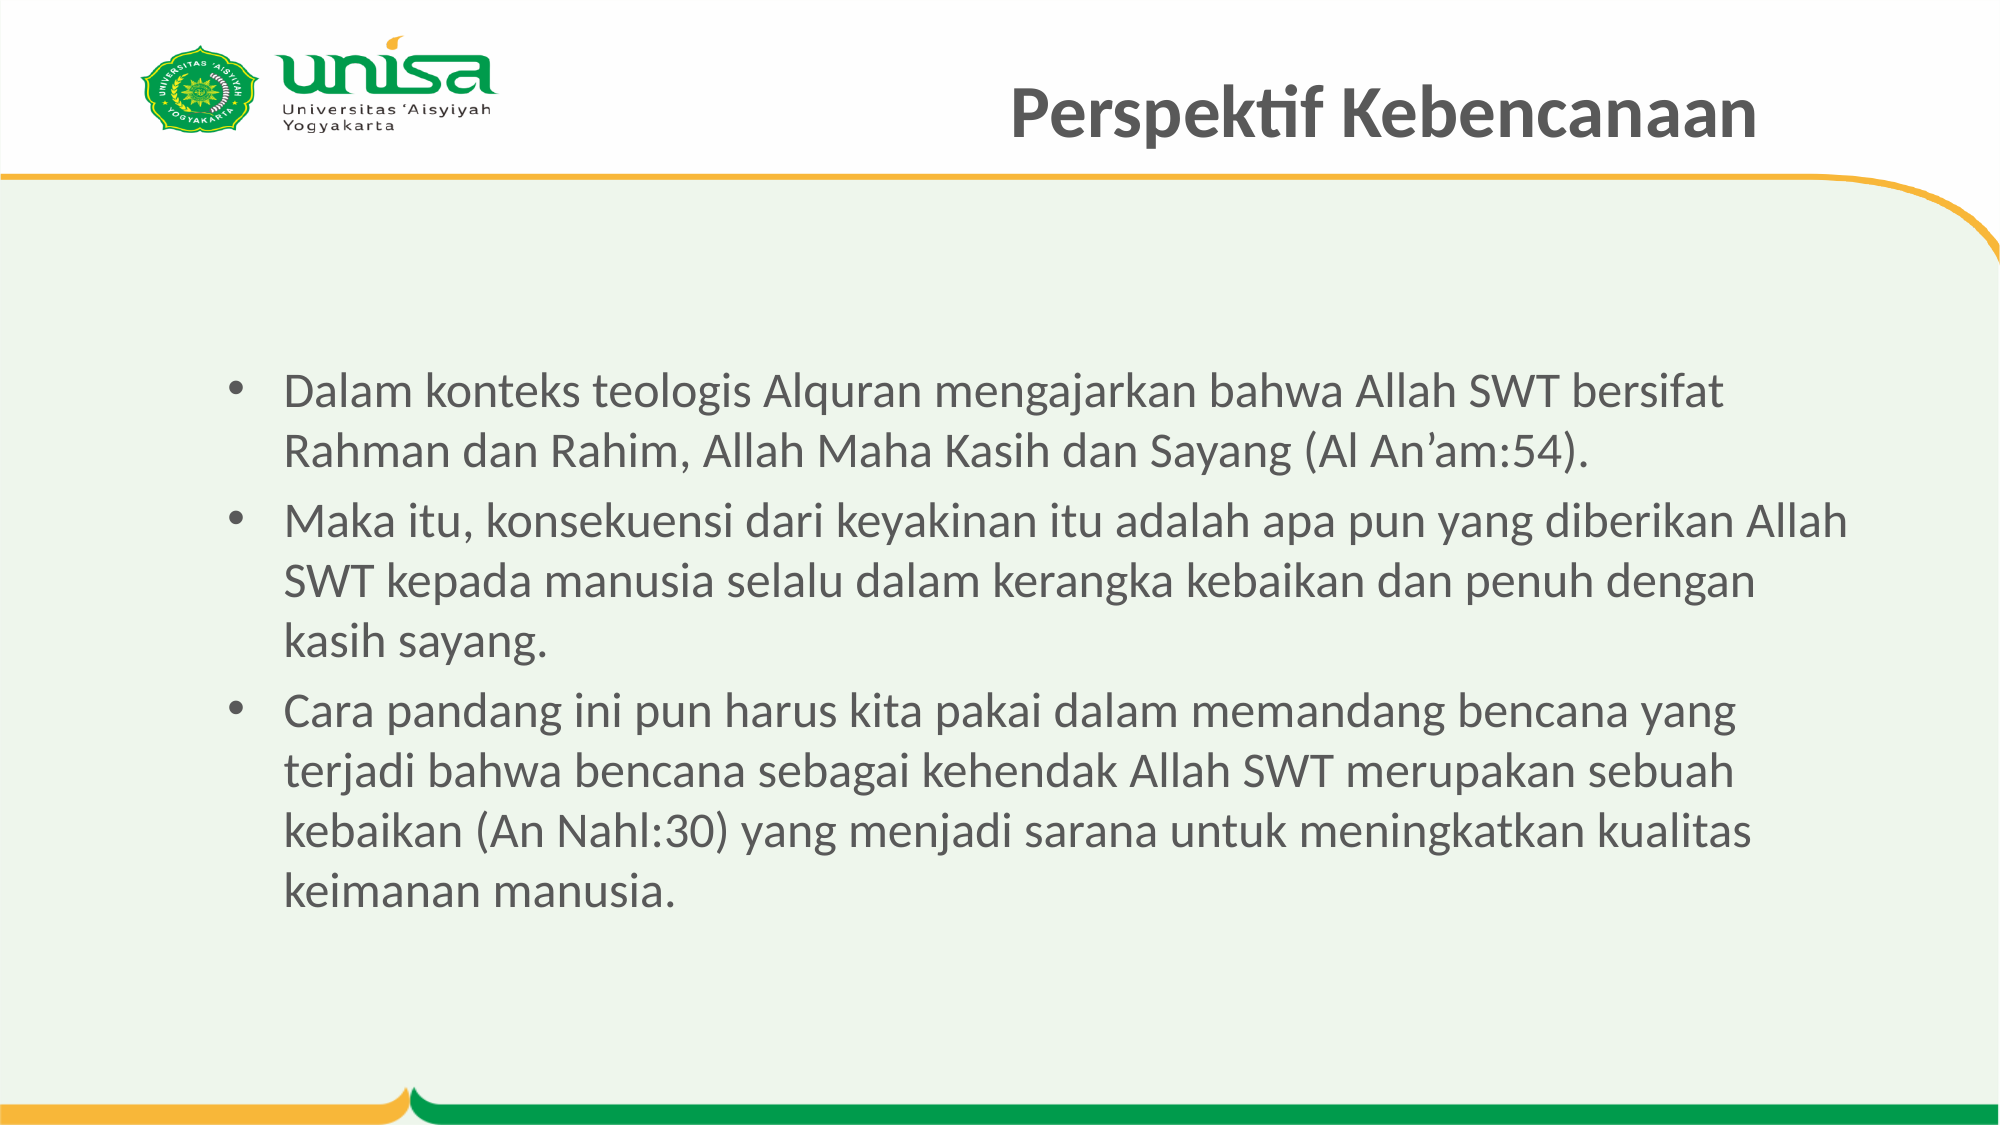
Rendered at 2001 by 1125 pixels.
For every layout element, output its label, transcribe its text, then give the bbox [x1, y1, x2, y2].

picture [0, 0, 2000, 1125]
list Dalam konteks teologis Alquran mengajarkan bahwa Allah SWT bersifat Rahman dan Rahim, Allah Maha Kasih dan Sayang (Al An’am:54). Maka itu, konsekuensi dari keyakinan itu adalah apa pun yang diberikan Allah SWT kepada manusia selalu dalam kerangka kebaikan dan penuh dengan kasih sayang. Cara pandang ini pun harus kita pakai dalam memandang bencana yang terjadi bahwa bencana sebagai kehendak Allah SWT merupakan sebuah kebaikan (An Nahl:30) yang menjadi sarana untuk meningkatkan kualitas keimanan manusia. [212, 350, 1867, 1059]
title Perspektif Kebencanaan [995, 55, 1846, 180]
